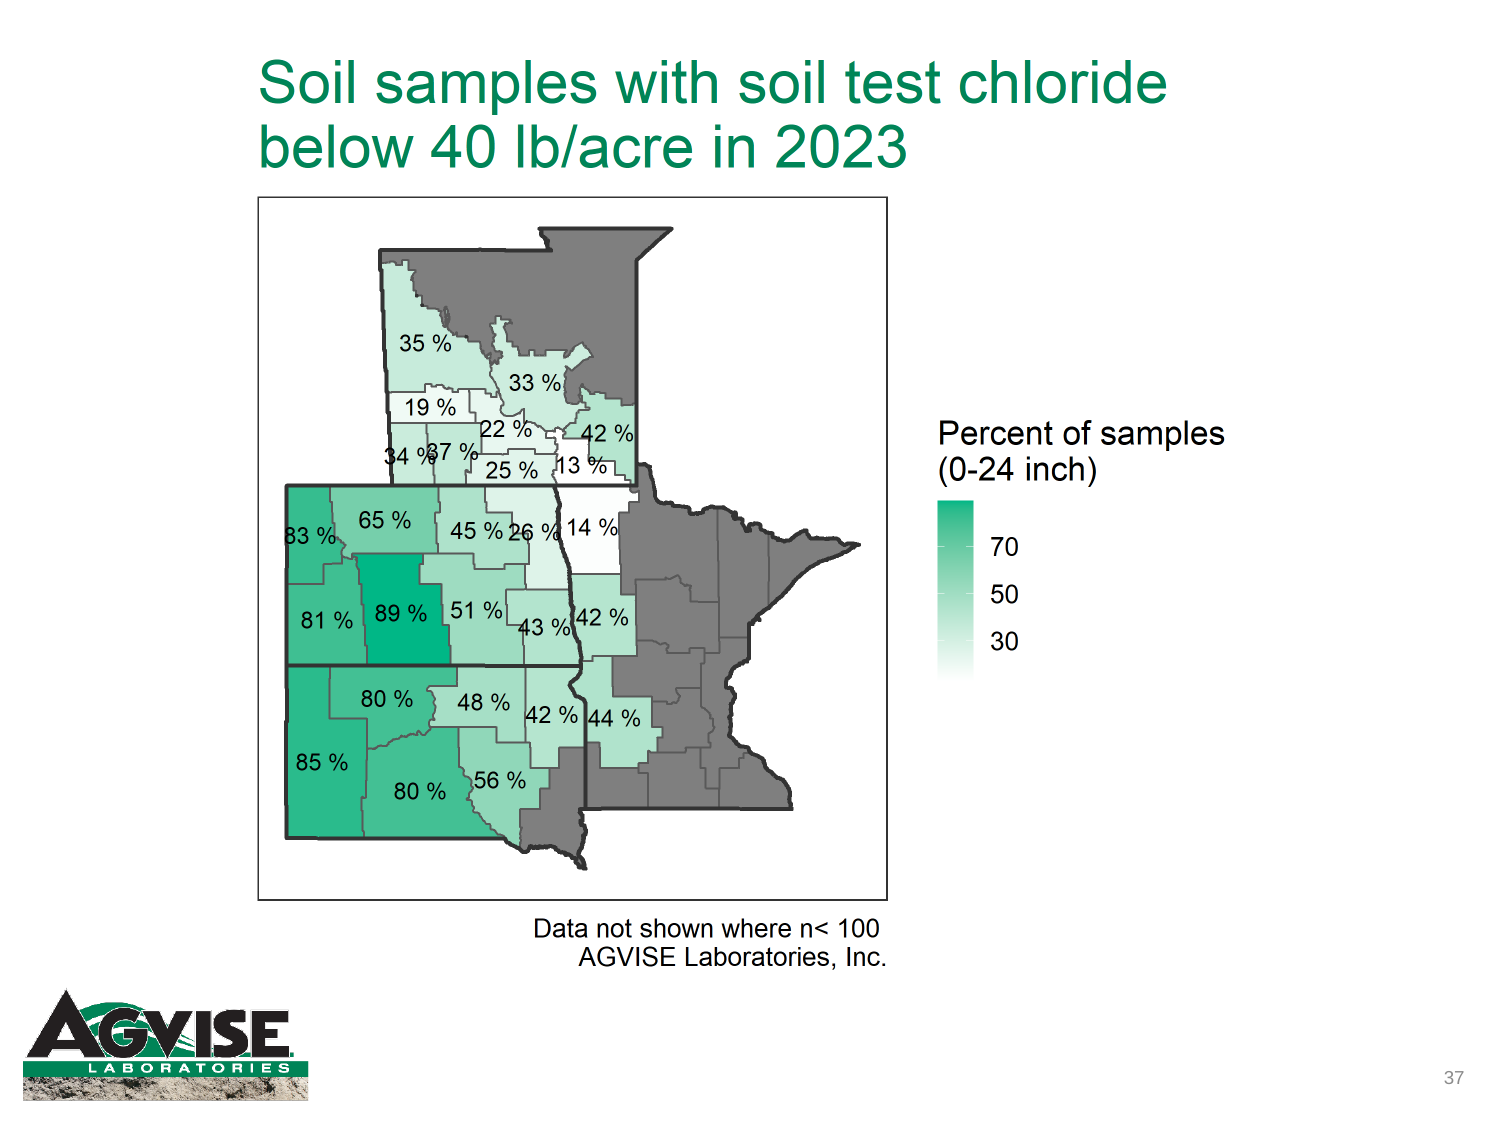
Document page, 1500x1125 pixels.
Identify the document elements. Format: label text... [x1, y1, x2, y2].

picture [0, 42, 1425, 1107]
slide_number 37 [1370, 1046, 1480, 1107]
